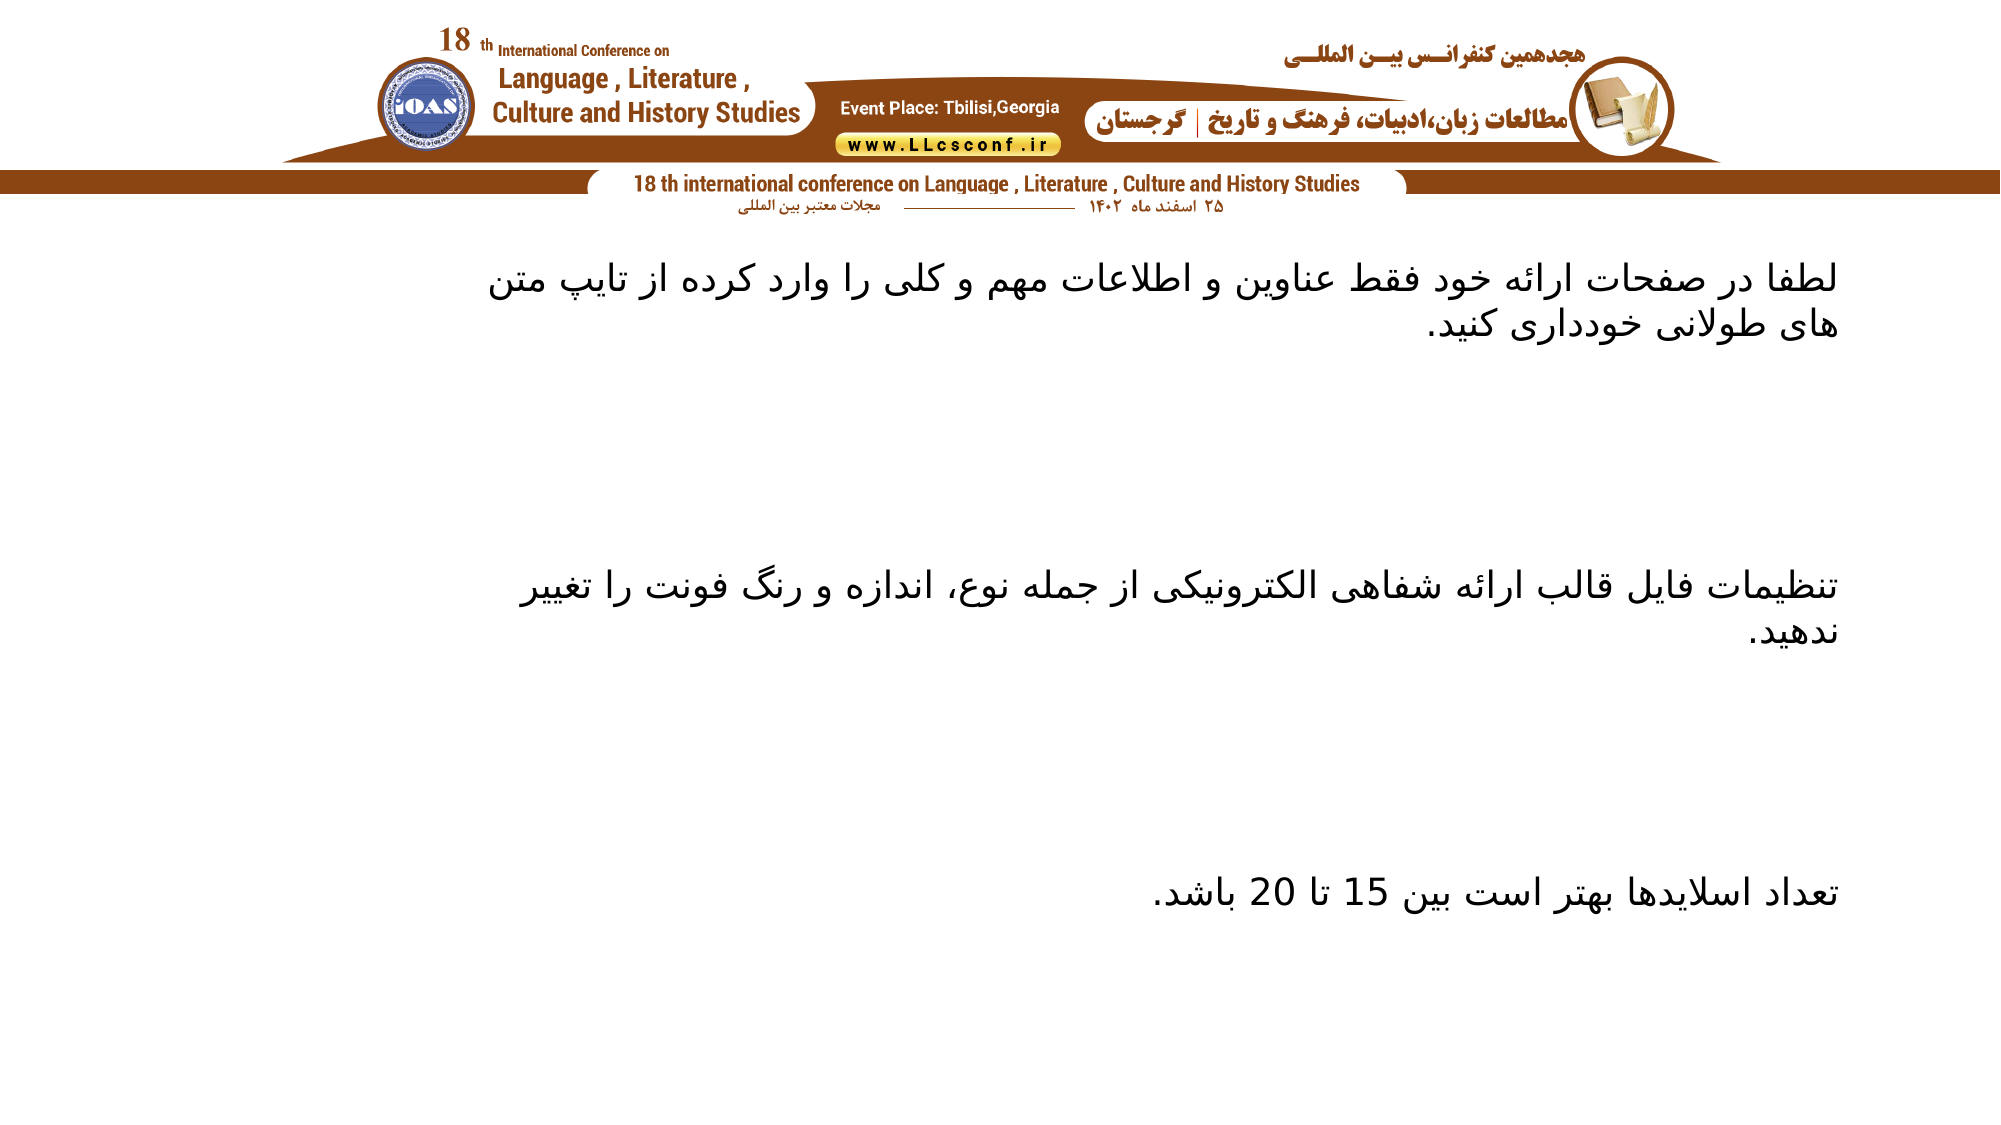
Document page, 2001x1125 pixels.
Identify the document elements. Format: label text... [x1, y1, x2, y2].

text_box لطفا در صفحات ارائه خود فقط عناوین و اطلاعات مهم و کلی را وارد کرده از تایپ متن های طولانی خودداری کنید. تنظیمات فایل قالب ارائه شفاهی الکترونیکی از جمله نوع، اندازه و رنگ فونت را تغییر ندهید. تعداد اسلایدها بهتر است بین 15 تا 20 باشد. [413, 246, 1855, 966]
picture [0, 11, 2000, 225]
